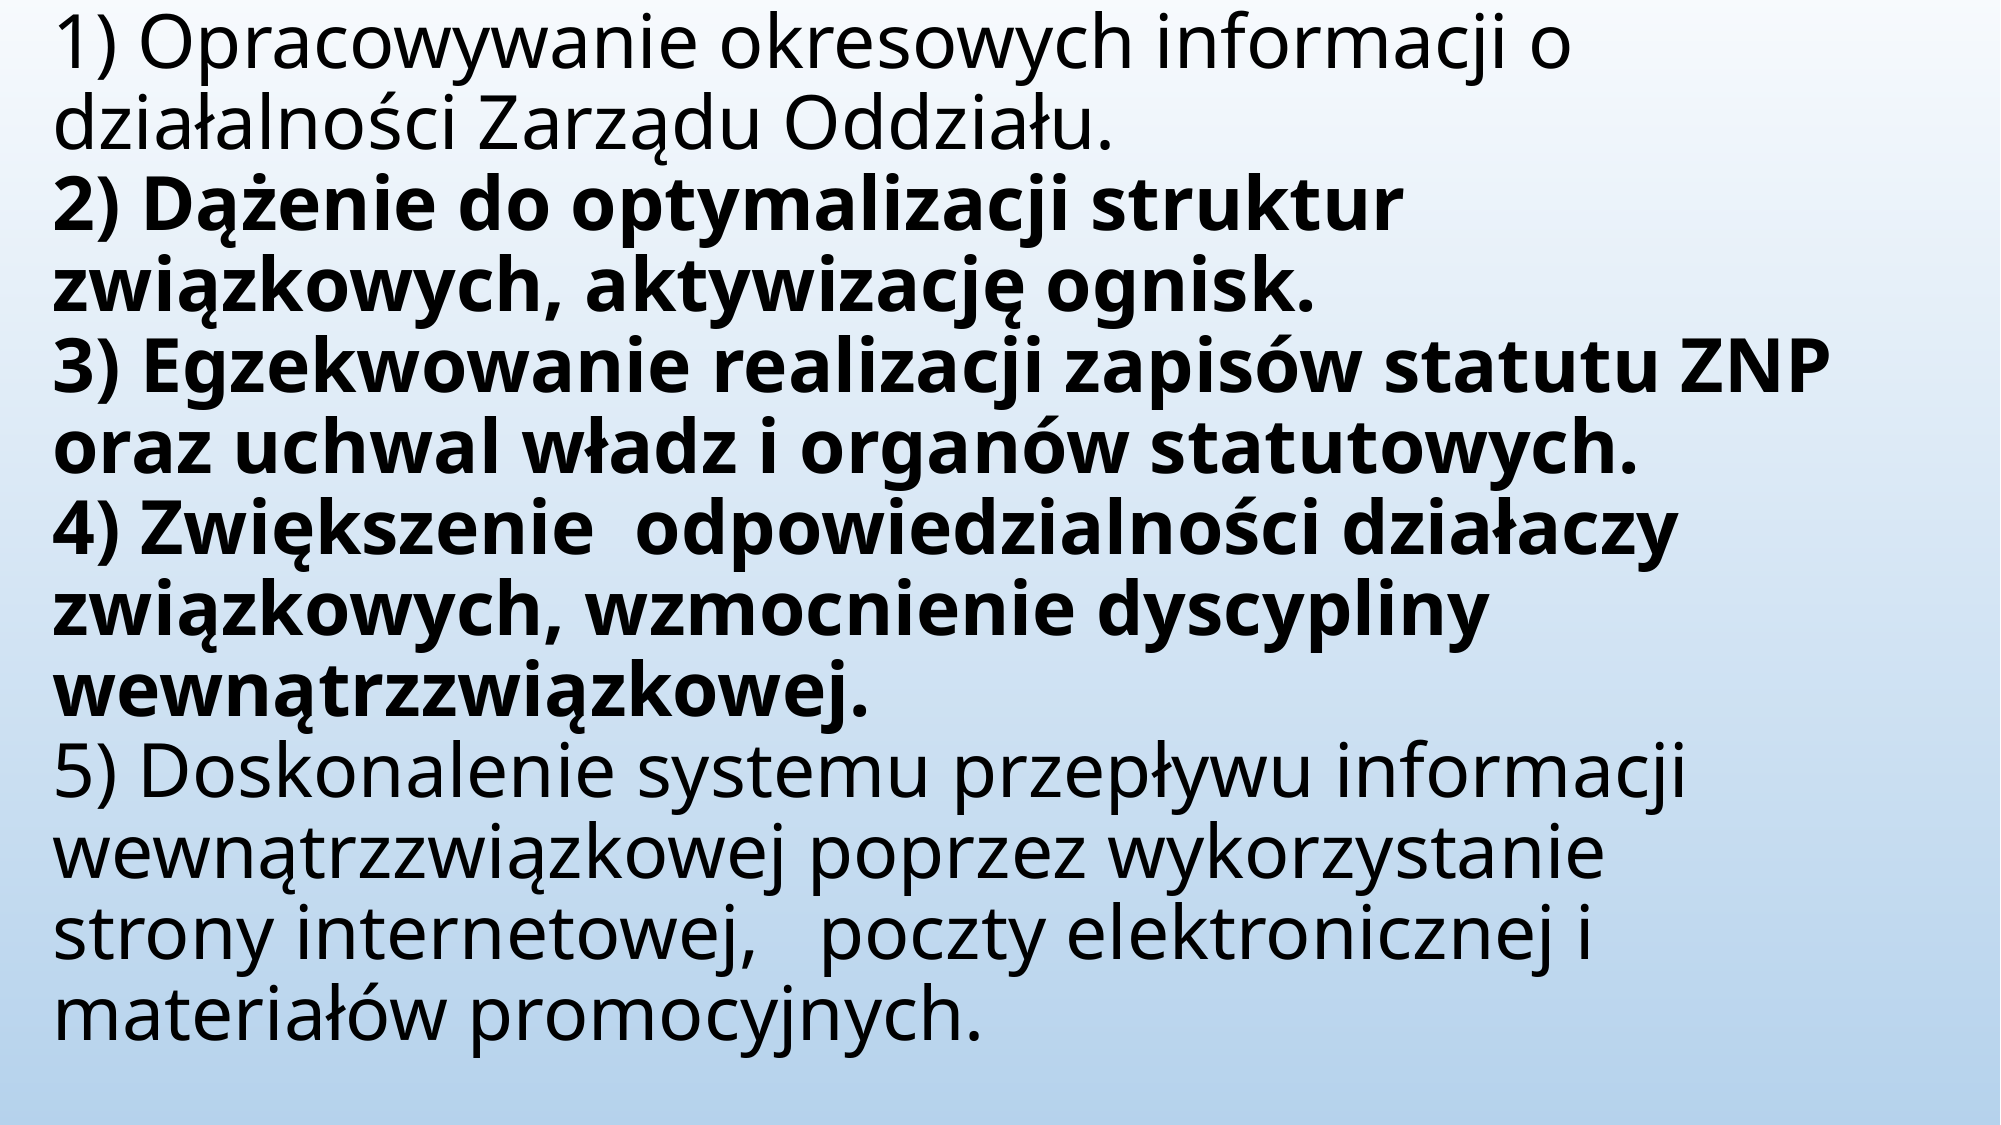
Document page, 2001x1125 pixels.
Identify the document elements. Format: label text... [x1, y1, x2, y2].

title 1) Opracowywanie okresowych informacji o działalności Zarządu Oddziału. 2) Dążenie do optymalizacji struktur związkowych, aktywizację ognisk. 3) Egzekwowanie realizacji zapisów statutu ZNP oraz uchwal władz i organów statutowych. 4) Zwiększenie odpowiedzialności działaczy związkowych, wzmocnienie dyscypliny wewnątrzzwiązkowej. 5) Doskonalenie systemu przepływu informacji wewnątrzzwiązkowej poprzez wykorzystanie strony internetowej, poczty elektronicznej i materiałów promocyjnych. [37, 59, 1863, 1091]
